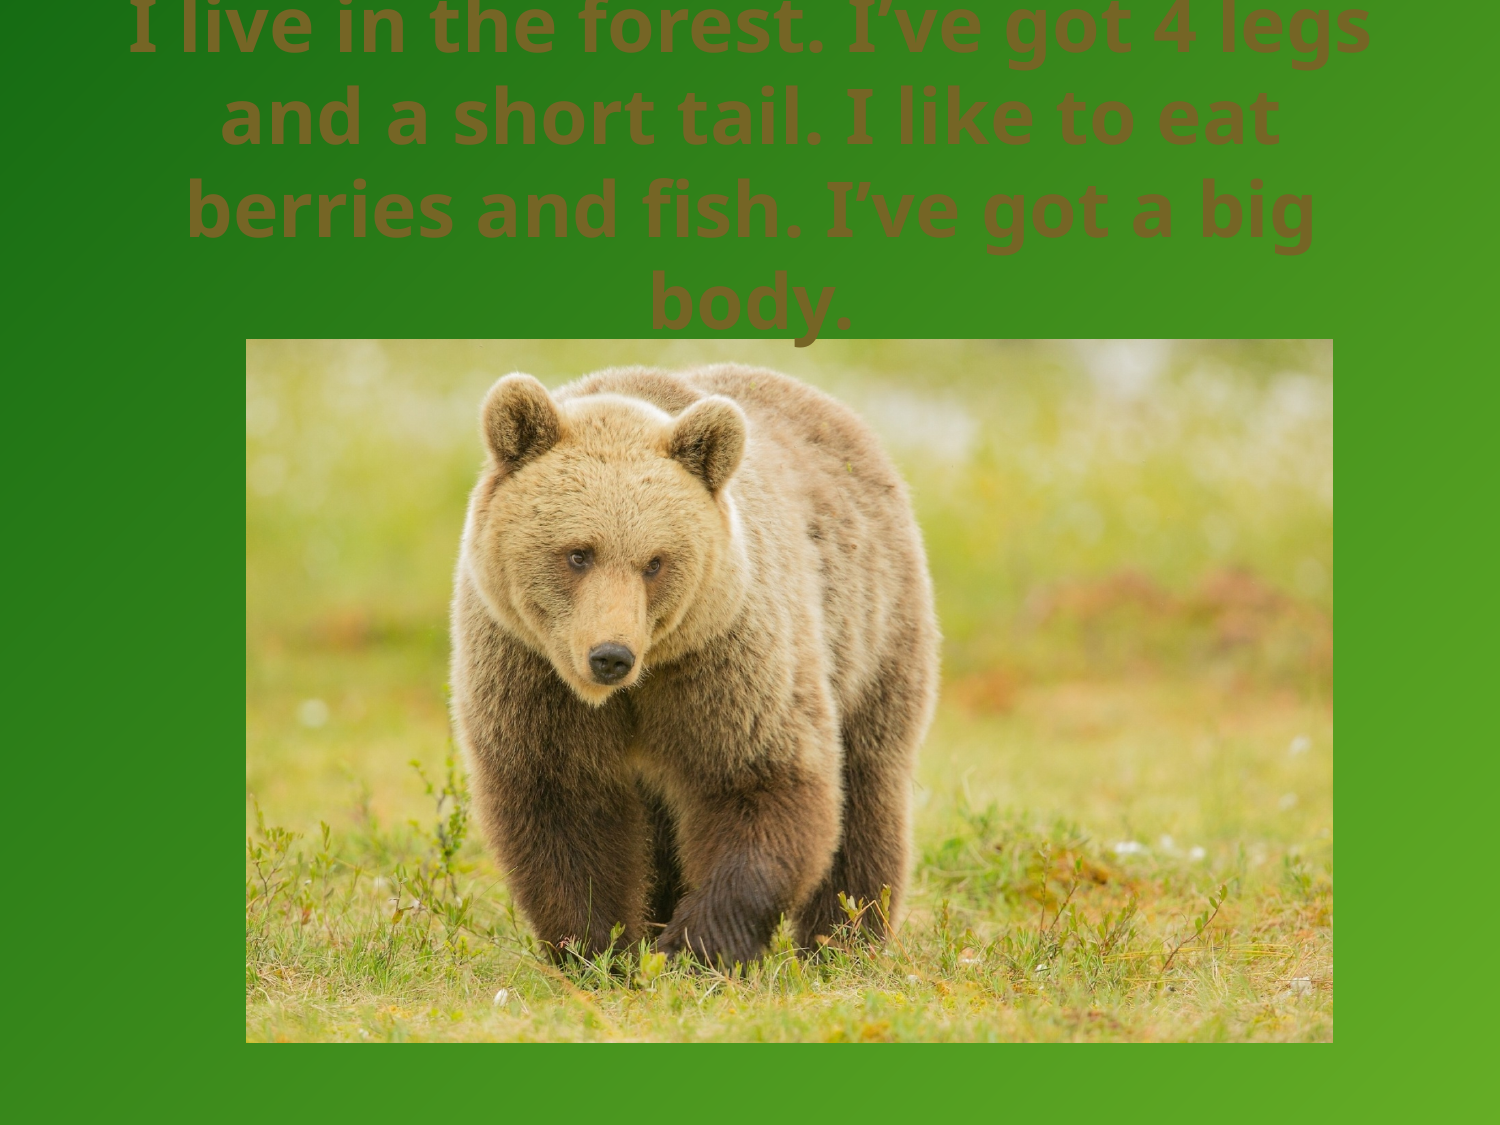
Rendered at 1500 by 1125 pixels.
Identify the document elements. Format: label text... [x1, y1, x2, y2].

title I live in the forest. I’ve got 4 legs and a short tail. I like to eat berries and fish. I’ve got a big body. [76, 66, 1427, 254]
picture [246, 339, 1333, 1043]
